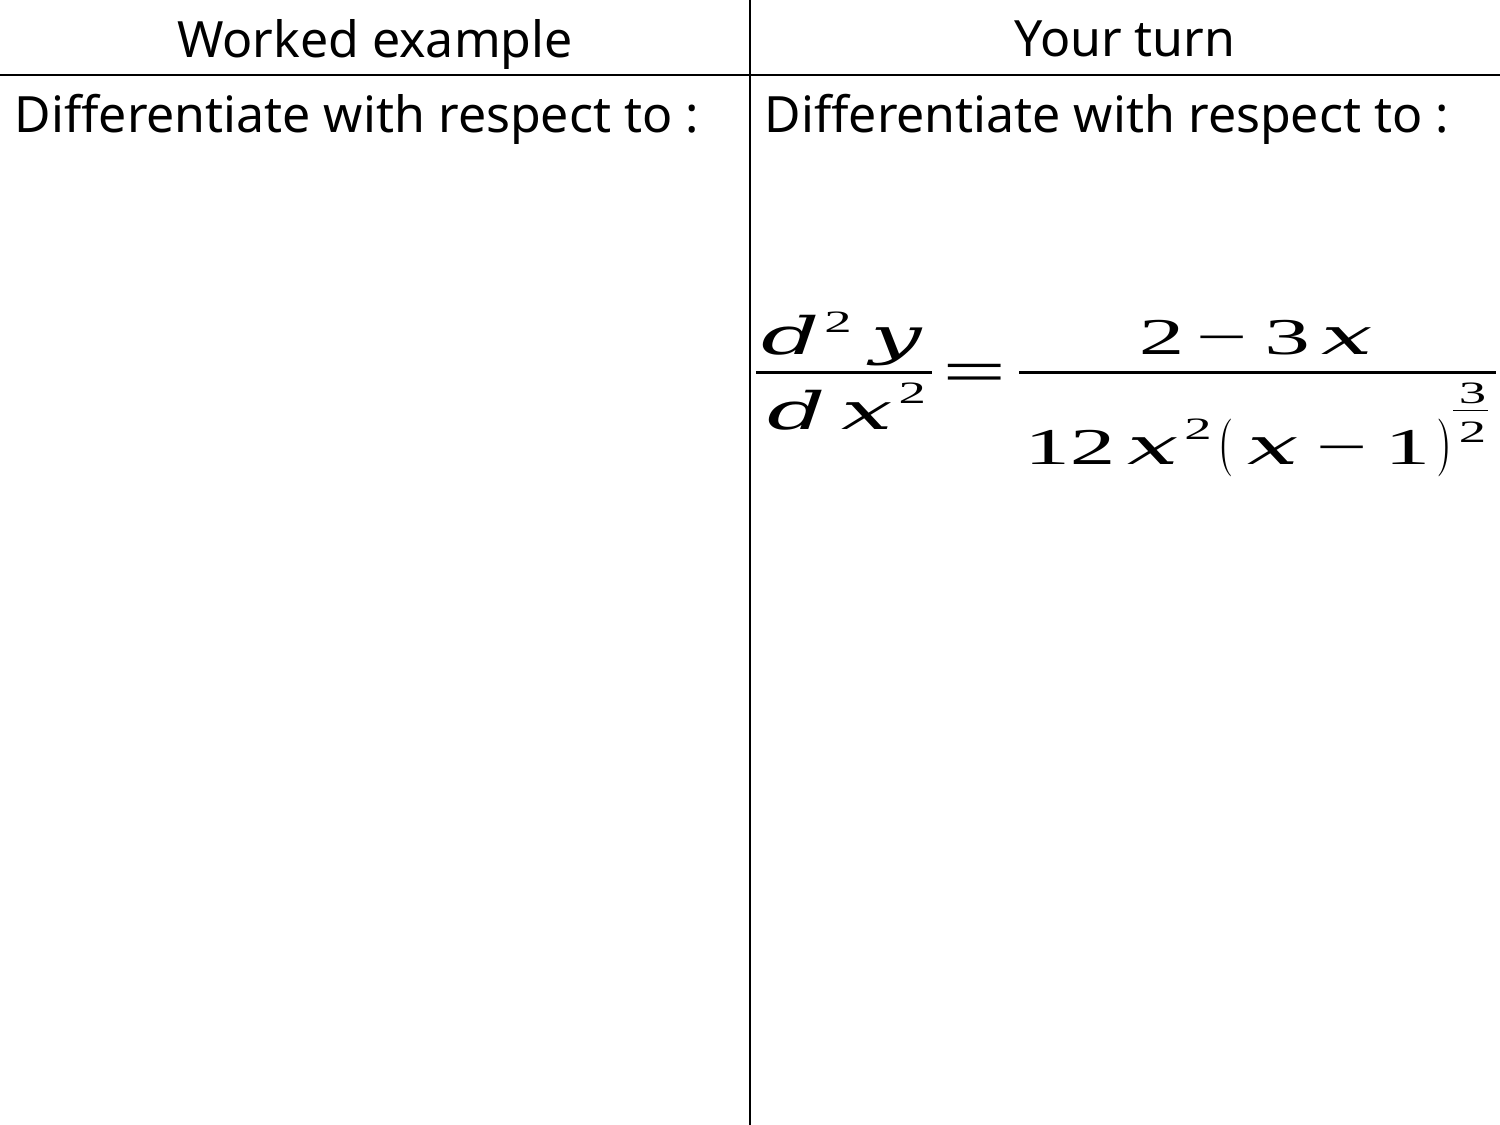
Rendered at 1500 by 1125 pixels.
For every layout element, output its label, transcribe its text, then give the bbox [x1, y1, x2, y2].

text_box Your turn [751, 0, 1500, 74]
text_box Worked example [0, 0, 749, 74]
